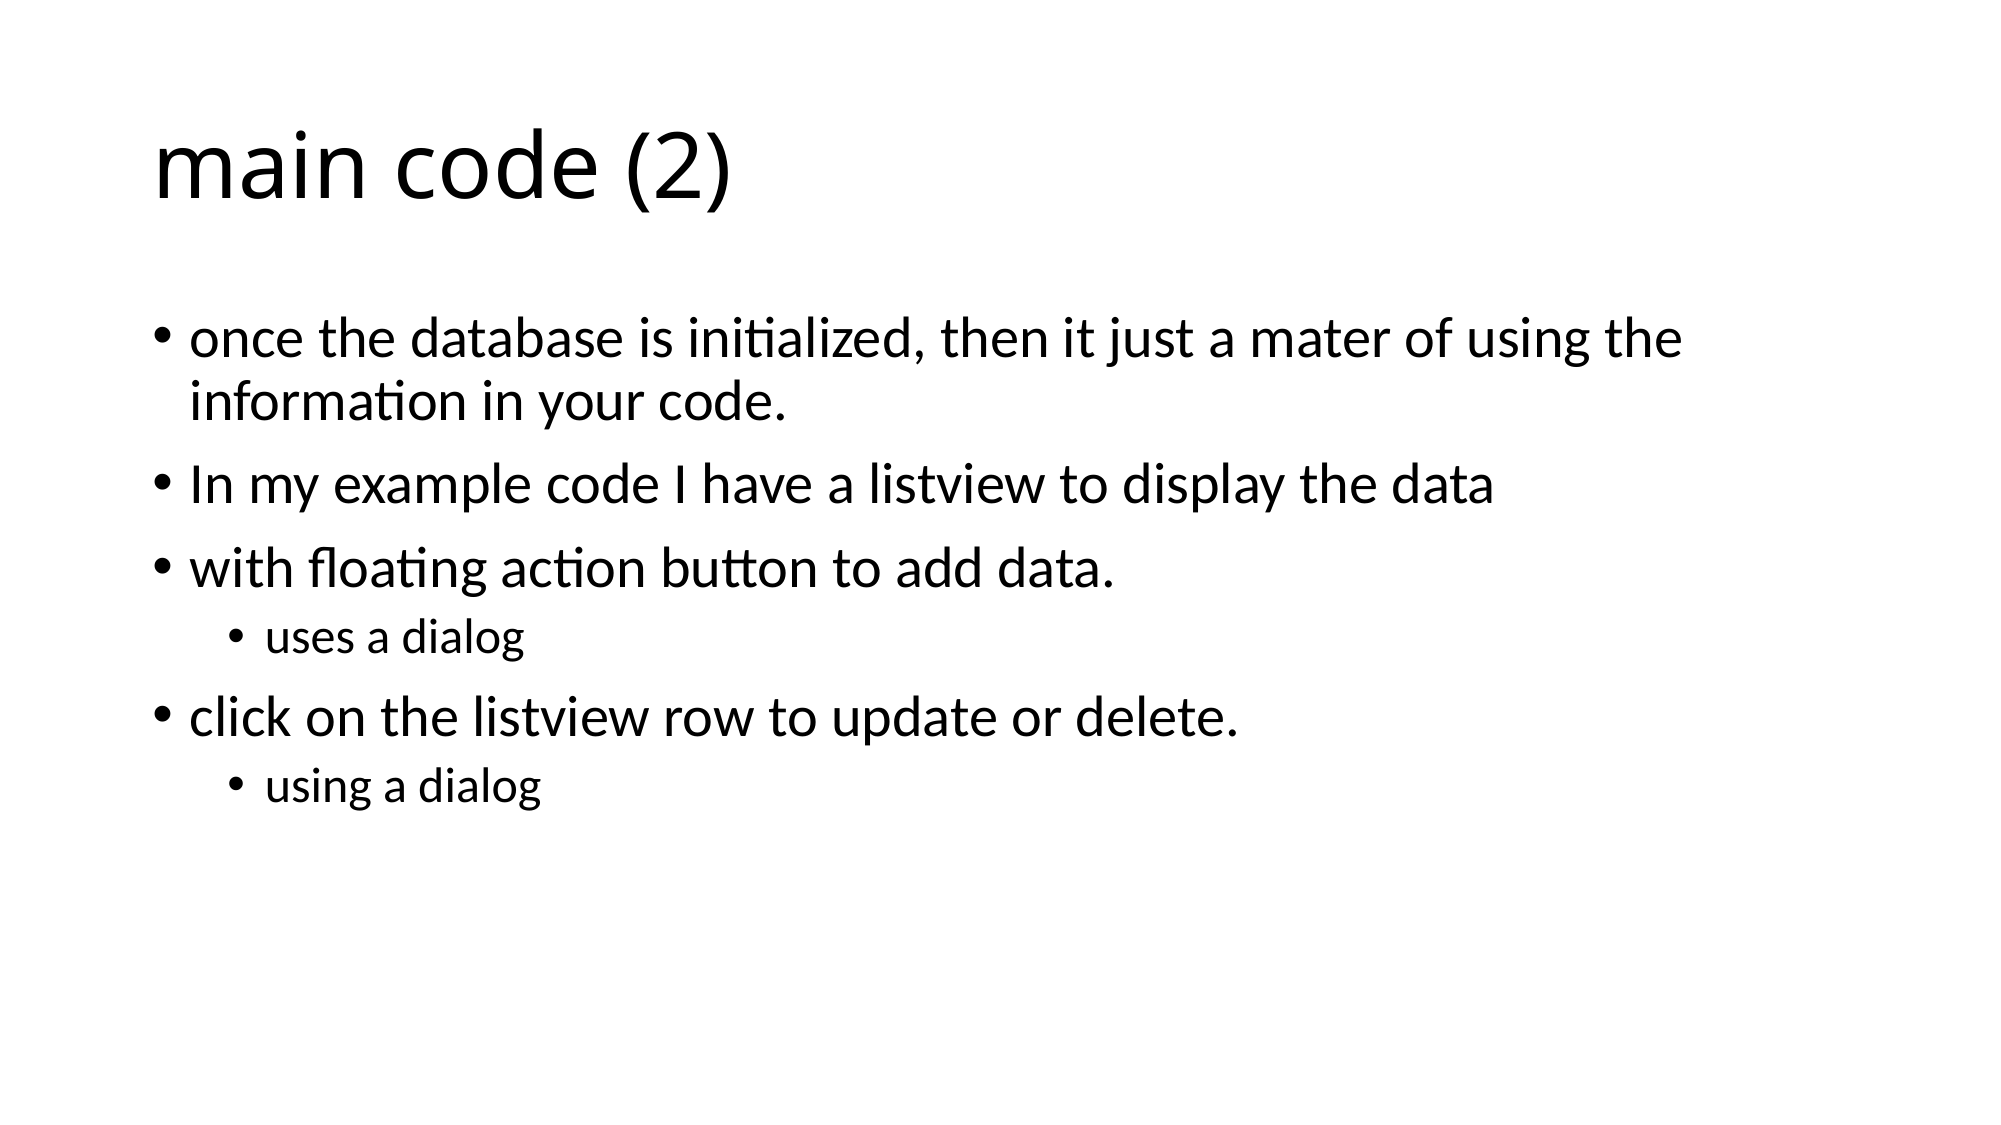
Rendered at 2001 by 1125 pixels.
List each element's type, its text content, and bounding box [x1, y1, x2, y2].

title main code (2) [137, 59, 1863, 278]
list once the database is initialized, then it just a mater of using the information in your code. In my example code I have a listview to display the data with floating action button to add data. uses a dialog click on the listview row to update or delete. using a dialog [137, 299, 1863, 1014]
